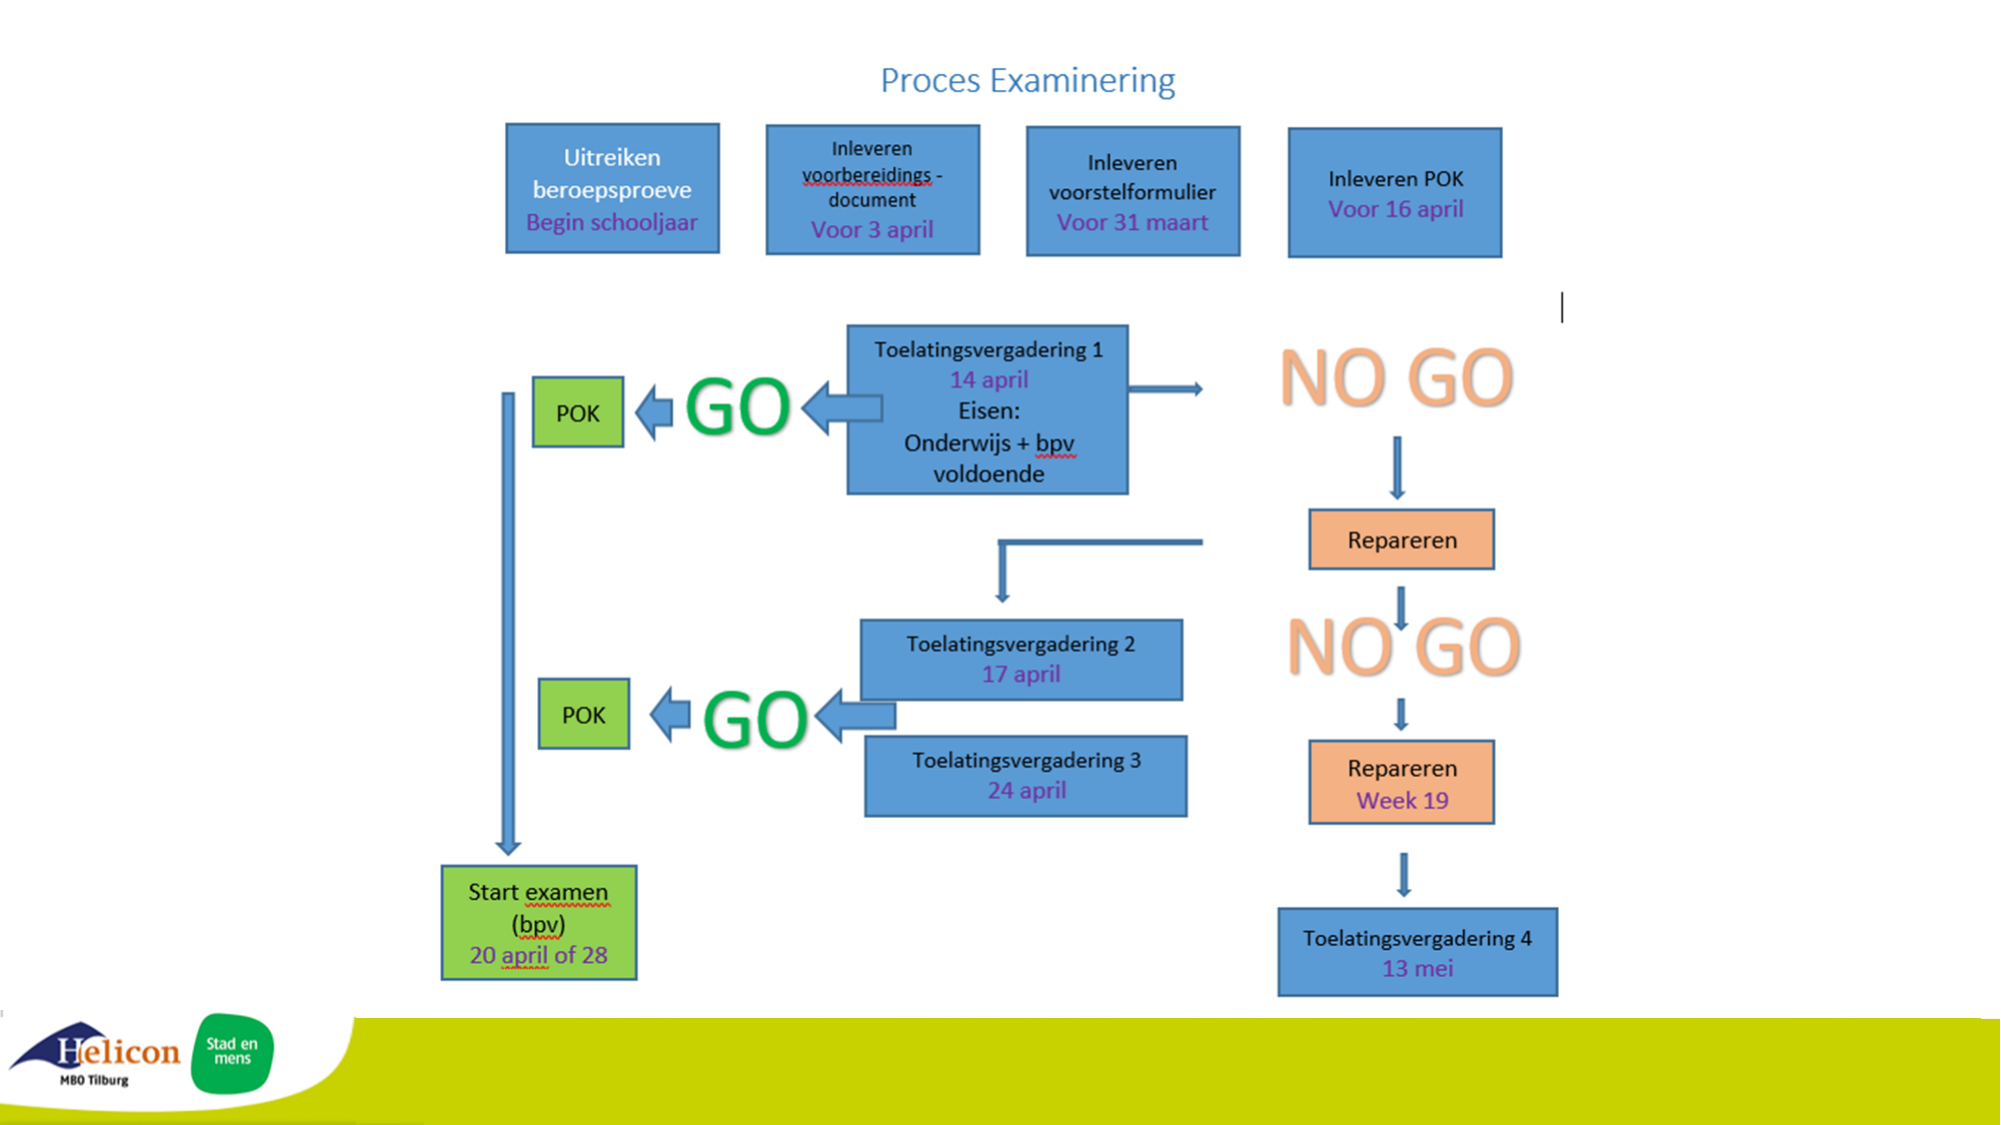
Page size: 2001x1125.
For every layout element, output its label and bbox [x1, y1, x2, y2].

picture [0, 1010, 424, 1125]
picture [339, 33, 1711, 1001]
